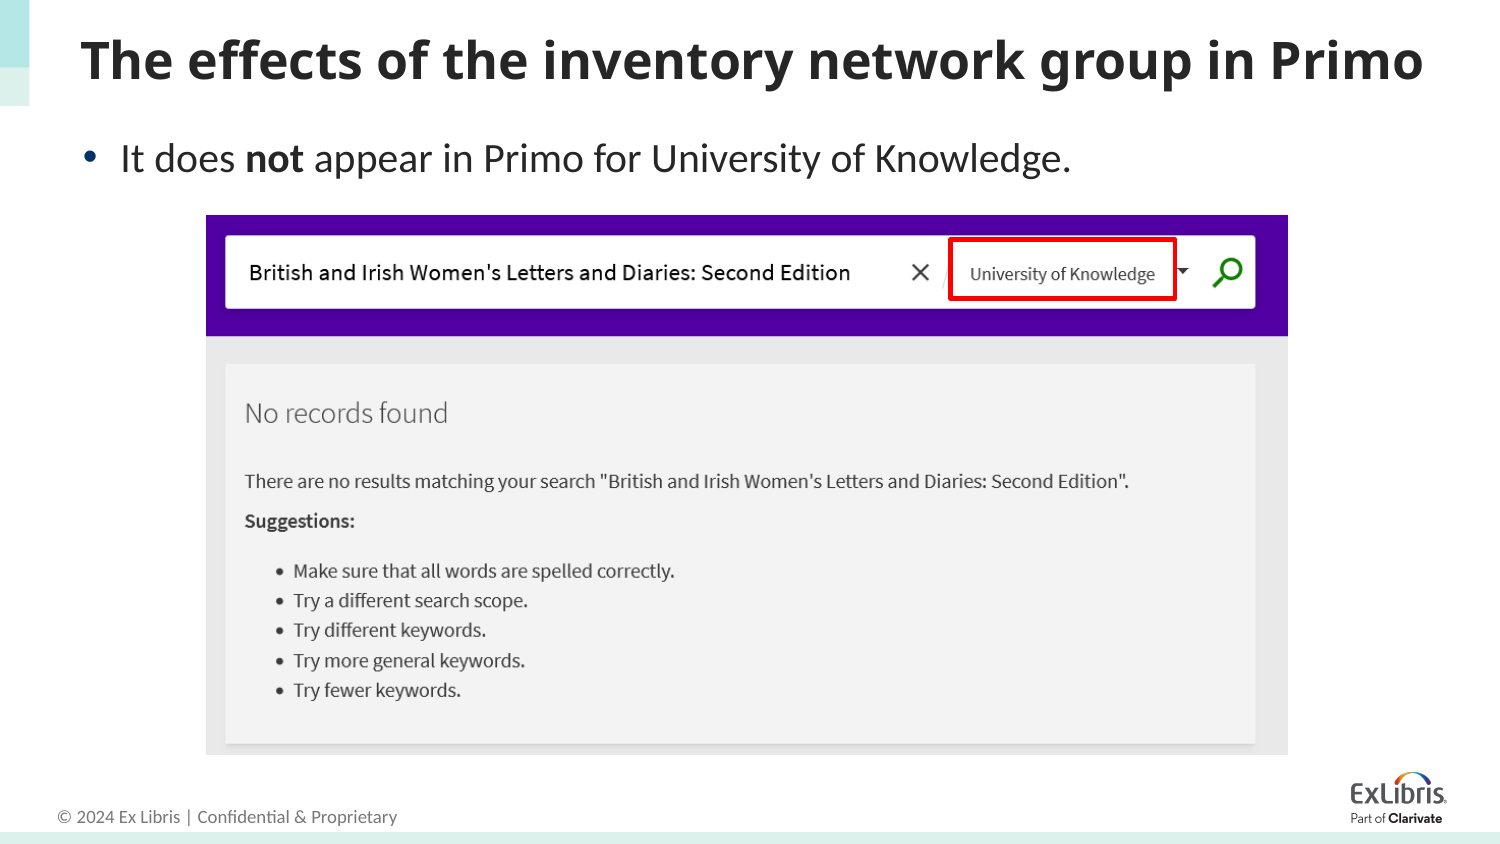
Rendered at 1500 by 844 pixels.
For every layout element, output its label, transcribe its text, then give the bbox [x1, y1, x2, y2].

picture [1351, 772, 1447, 823]
picture [206, 215, 1288, 755]
title The effects of the inventory network group in Primo [64, 11, 1447, 107]
list It does not appear in Primo for University of Knowledge. [67, 123, 1427, 316]
